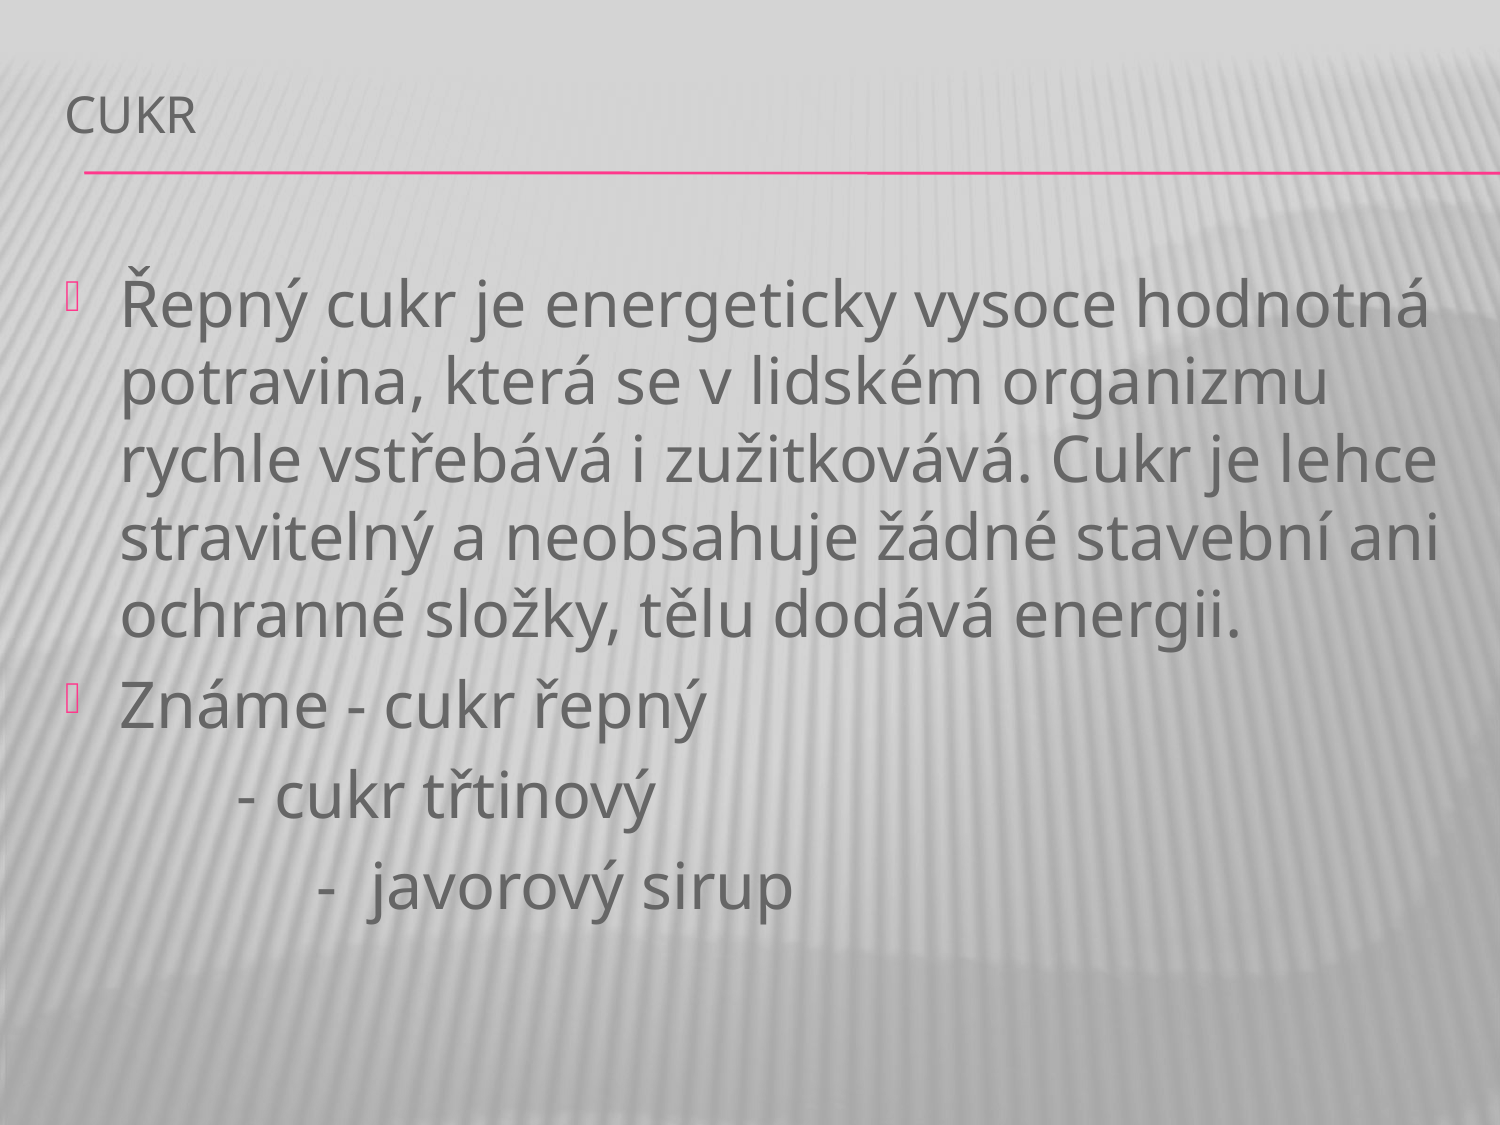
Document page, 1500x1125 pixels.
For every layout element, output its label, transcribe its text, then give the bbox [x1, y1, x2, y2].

title CUKR [50, 75, 1475, 213]
list Řepný cukr je energeticky vysoce hodnotná potravina, která se v lidském organizmu rychle vstřebává i zužitkovává. Cukr je lehce stravitelný a neobsahuje žádné stavební ani ochranné složky, tělu dodává energii. Známe - cukr řepný - cukr třtinový - javorový sirup [50, 254, 1475, 998]
